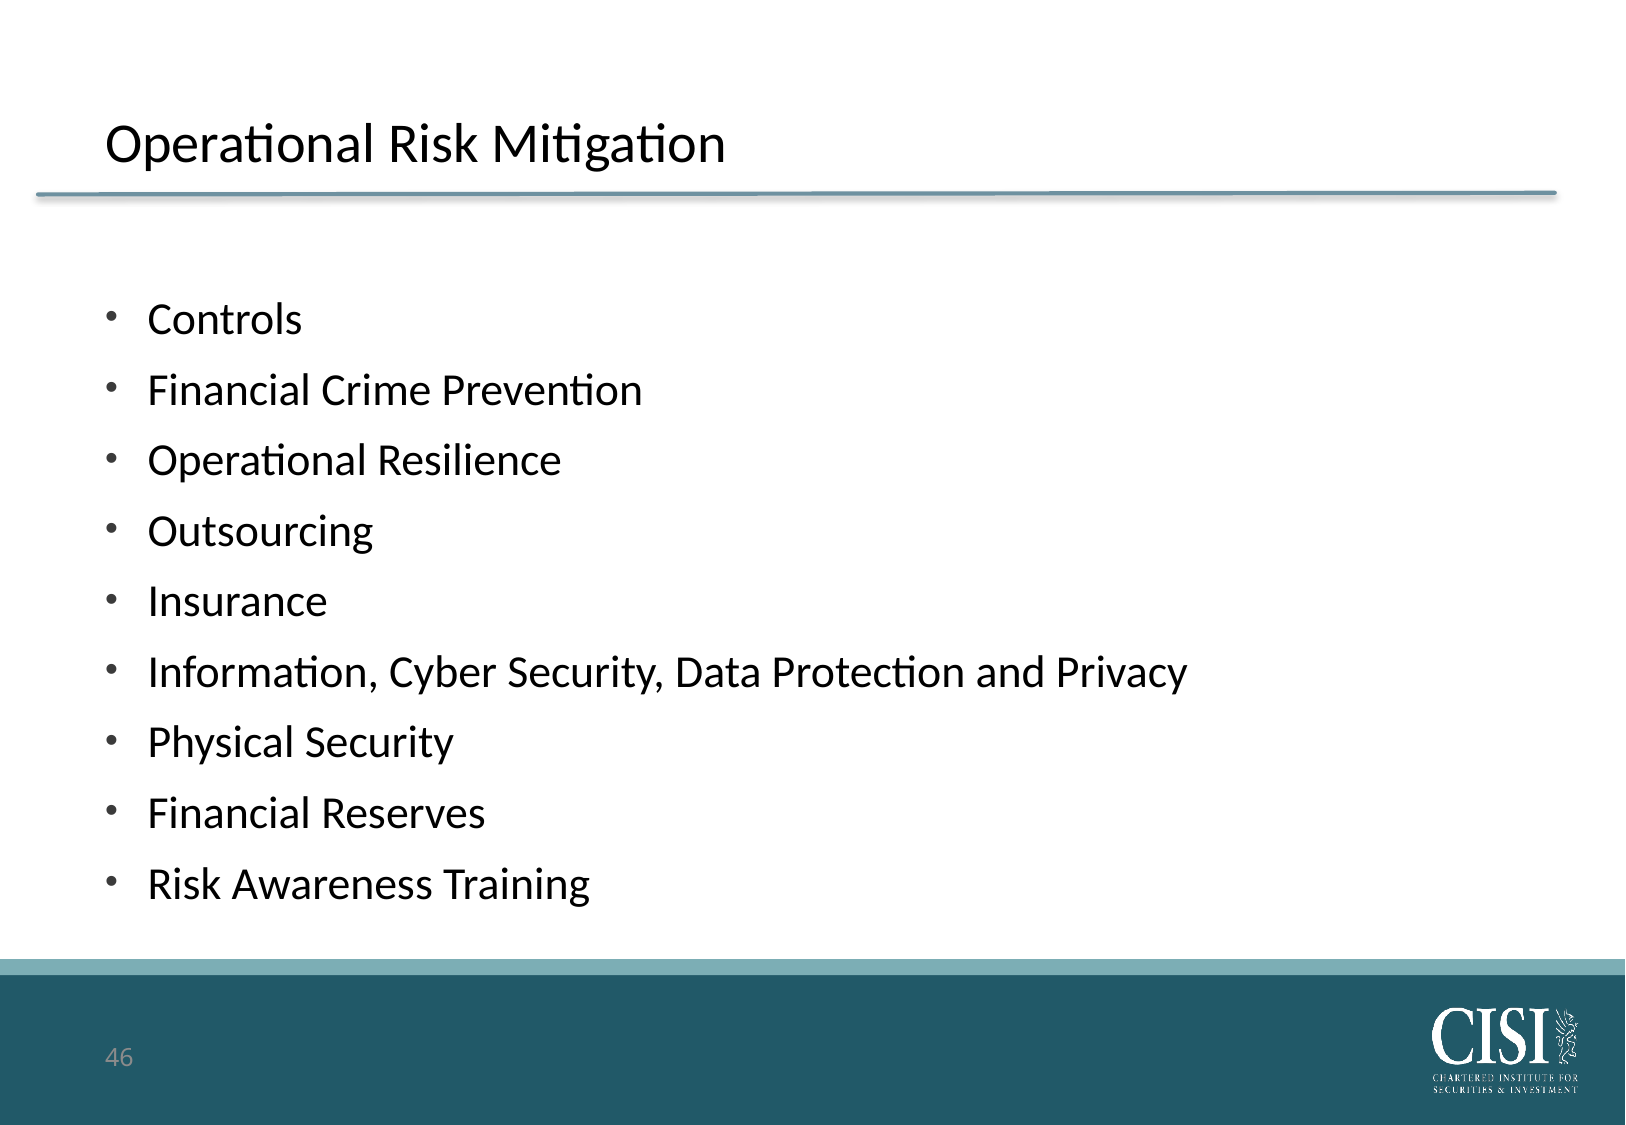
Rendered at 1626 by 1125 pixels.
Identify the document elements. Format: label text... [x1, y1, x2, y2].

slide_number 46 [90, 1028, 171, 1089]
list Controls Financial Crime Prevention Operational Resilience Outsourcing Insurance Information, Cyber Security, Data Protection and Privacy Physical Security Financial Reserves Risk Awareness Training [90, 281, 1512, 918]
picture [0, 976, 1625, 1125]
title Operational Risk Mitigation [90, 98, 1512, 239]
